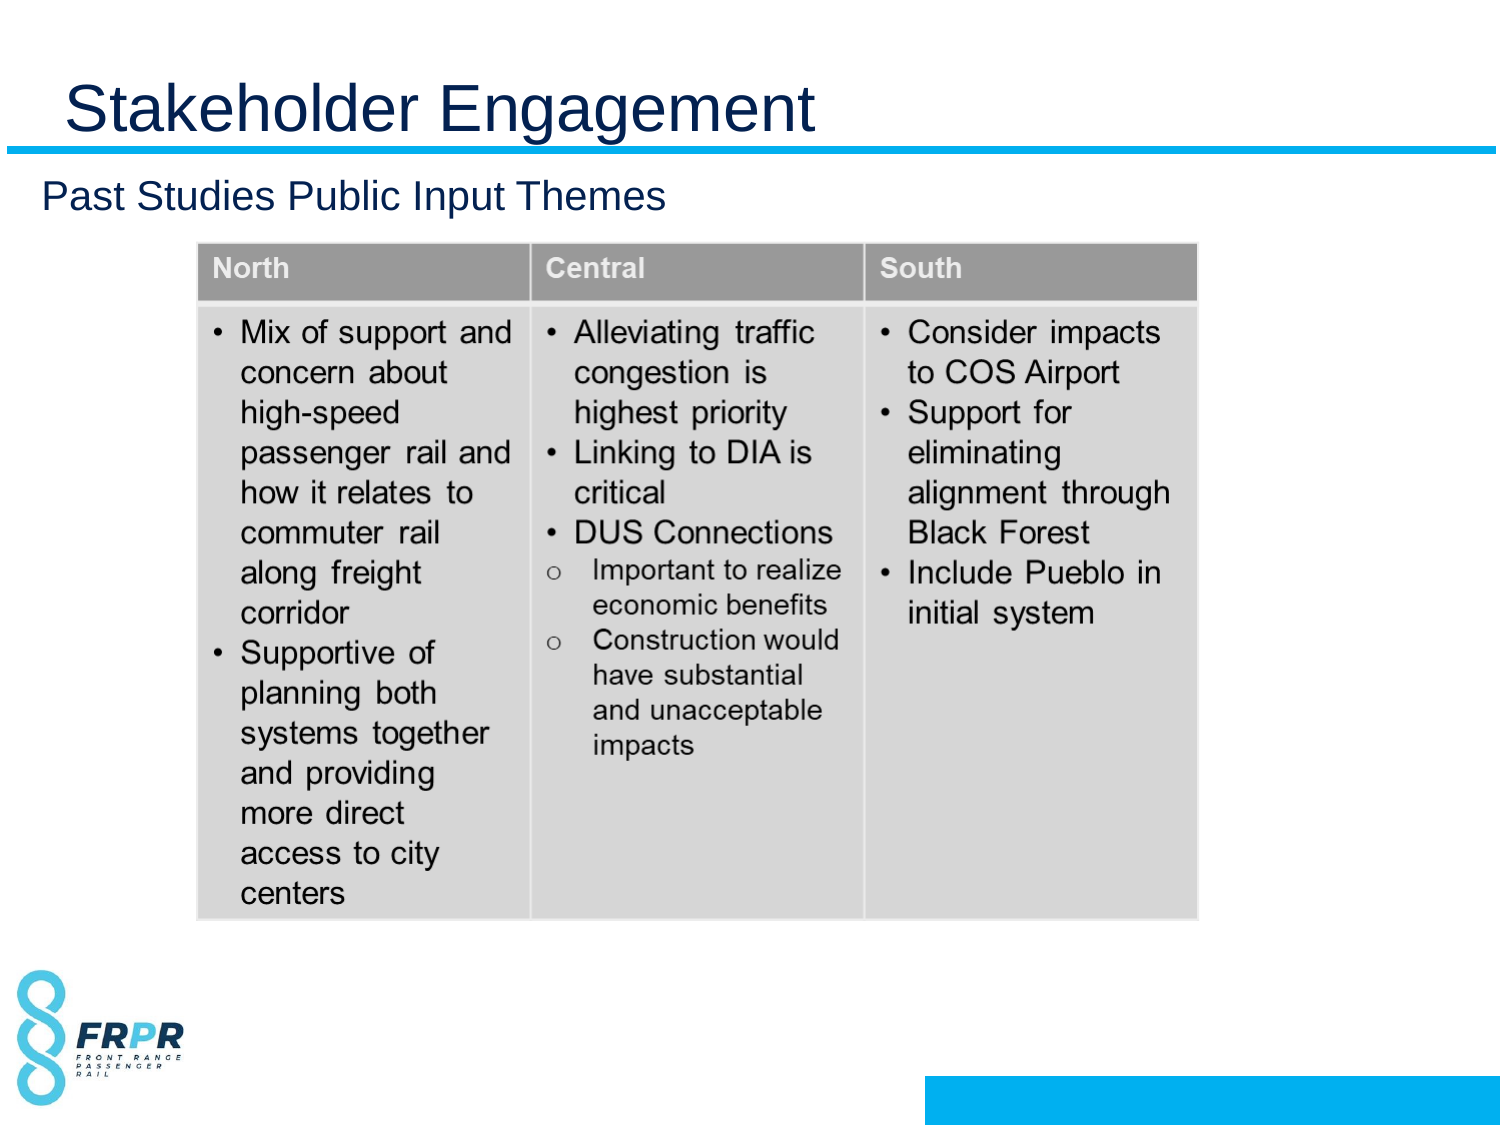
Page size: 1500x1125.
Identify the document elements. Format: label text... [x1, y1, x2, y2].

picture [7, 950, 196, 1123]
text_box Past Studies Public Input Themes [7, 160, 1433, 227]
text_box Stakeholder Engagement [49, 57, 1100, 144]
picture [195, 241, 1203, 932]
